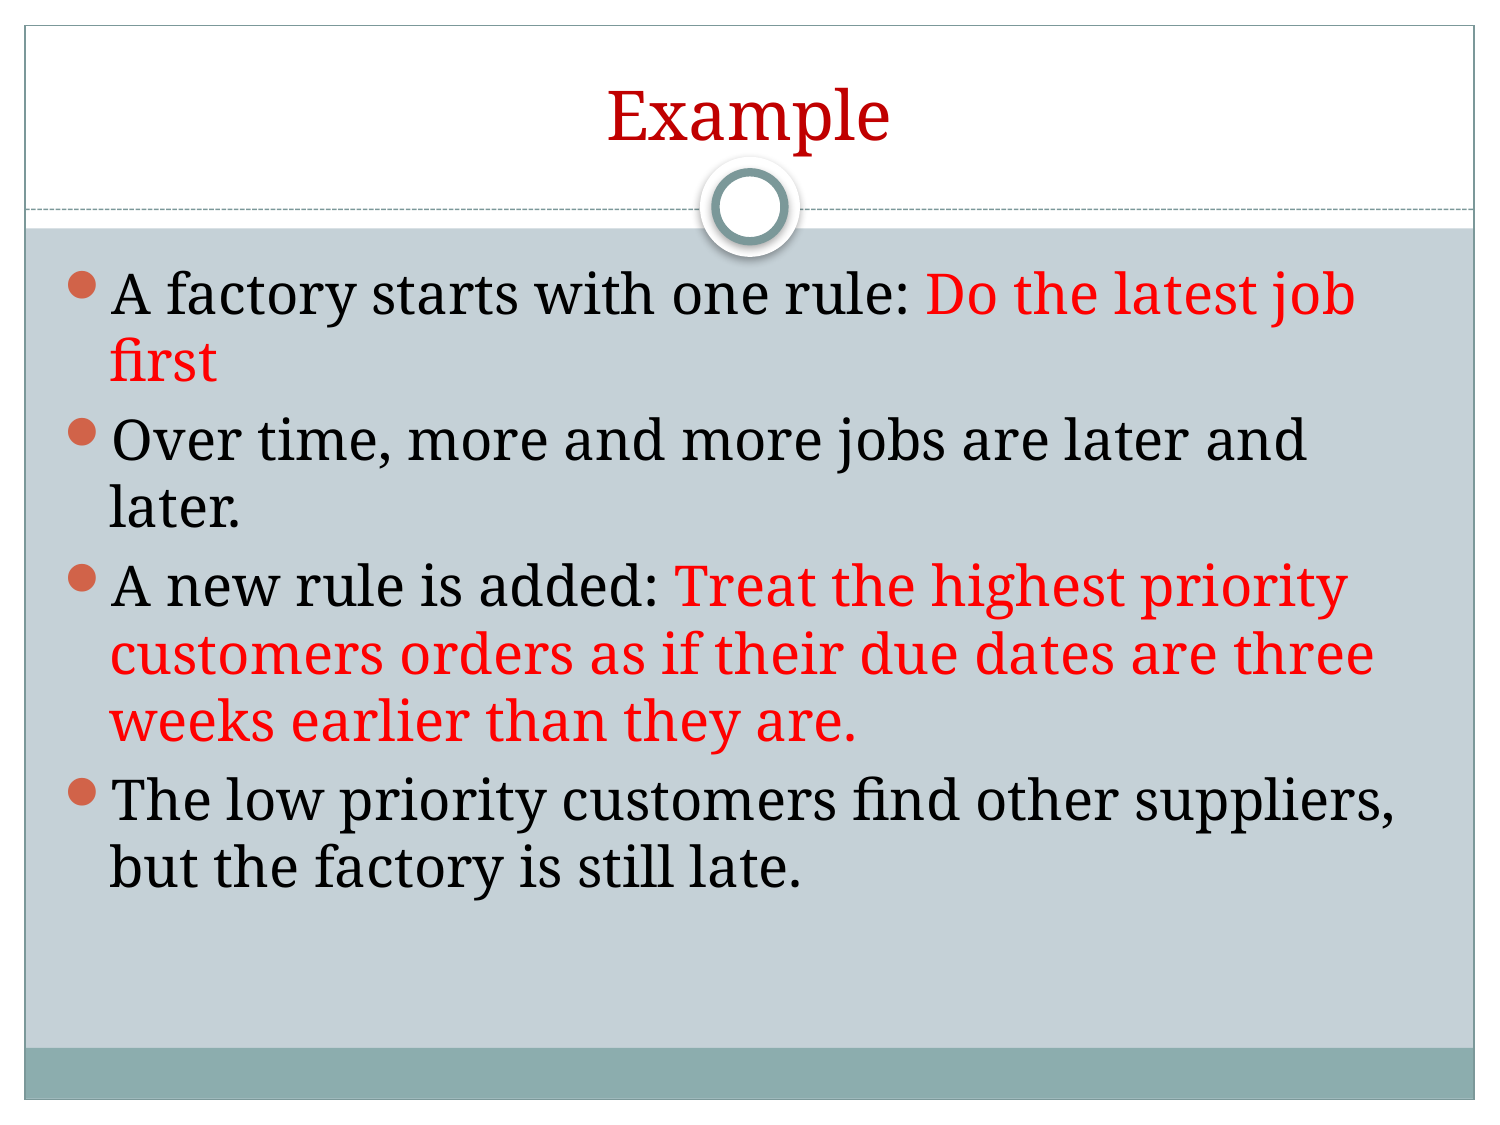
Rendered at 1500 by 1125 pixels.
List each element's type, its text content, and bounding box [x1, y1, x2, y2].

list A factory starts with one rule: Do the latest job first Over time, more and more jobs are later and later. A new rule is added: Treat the highest priority customers orders as if their due dates are three weeks earlier than they are. The low priority customers find other suppliers, but the factory is still late. [49, 250, 1445, 1001]
title Example [49, 37, 1450, 162]
